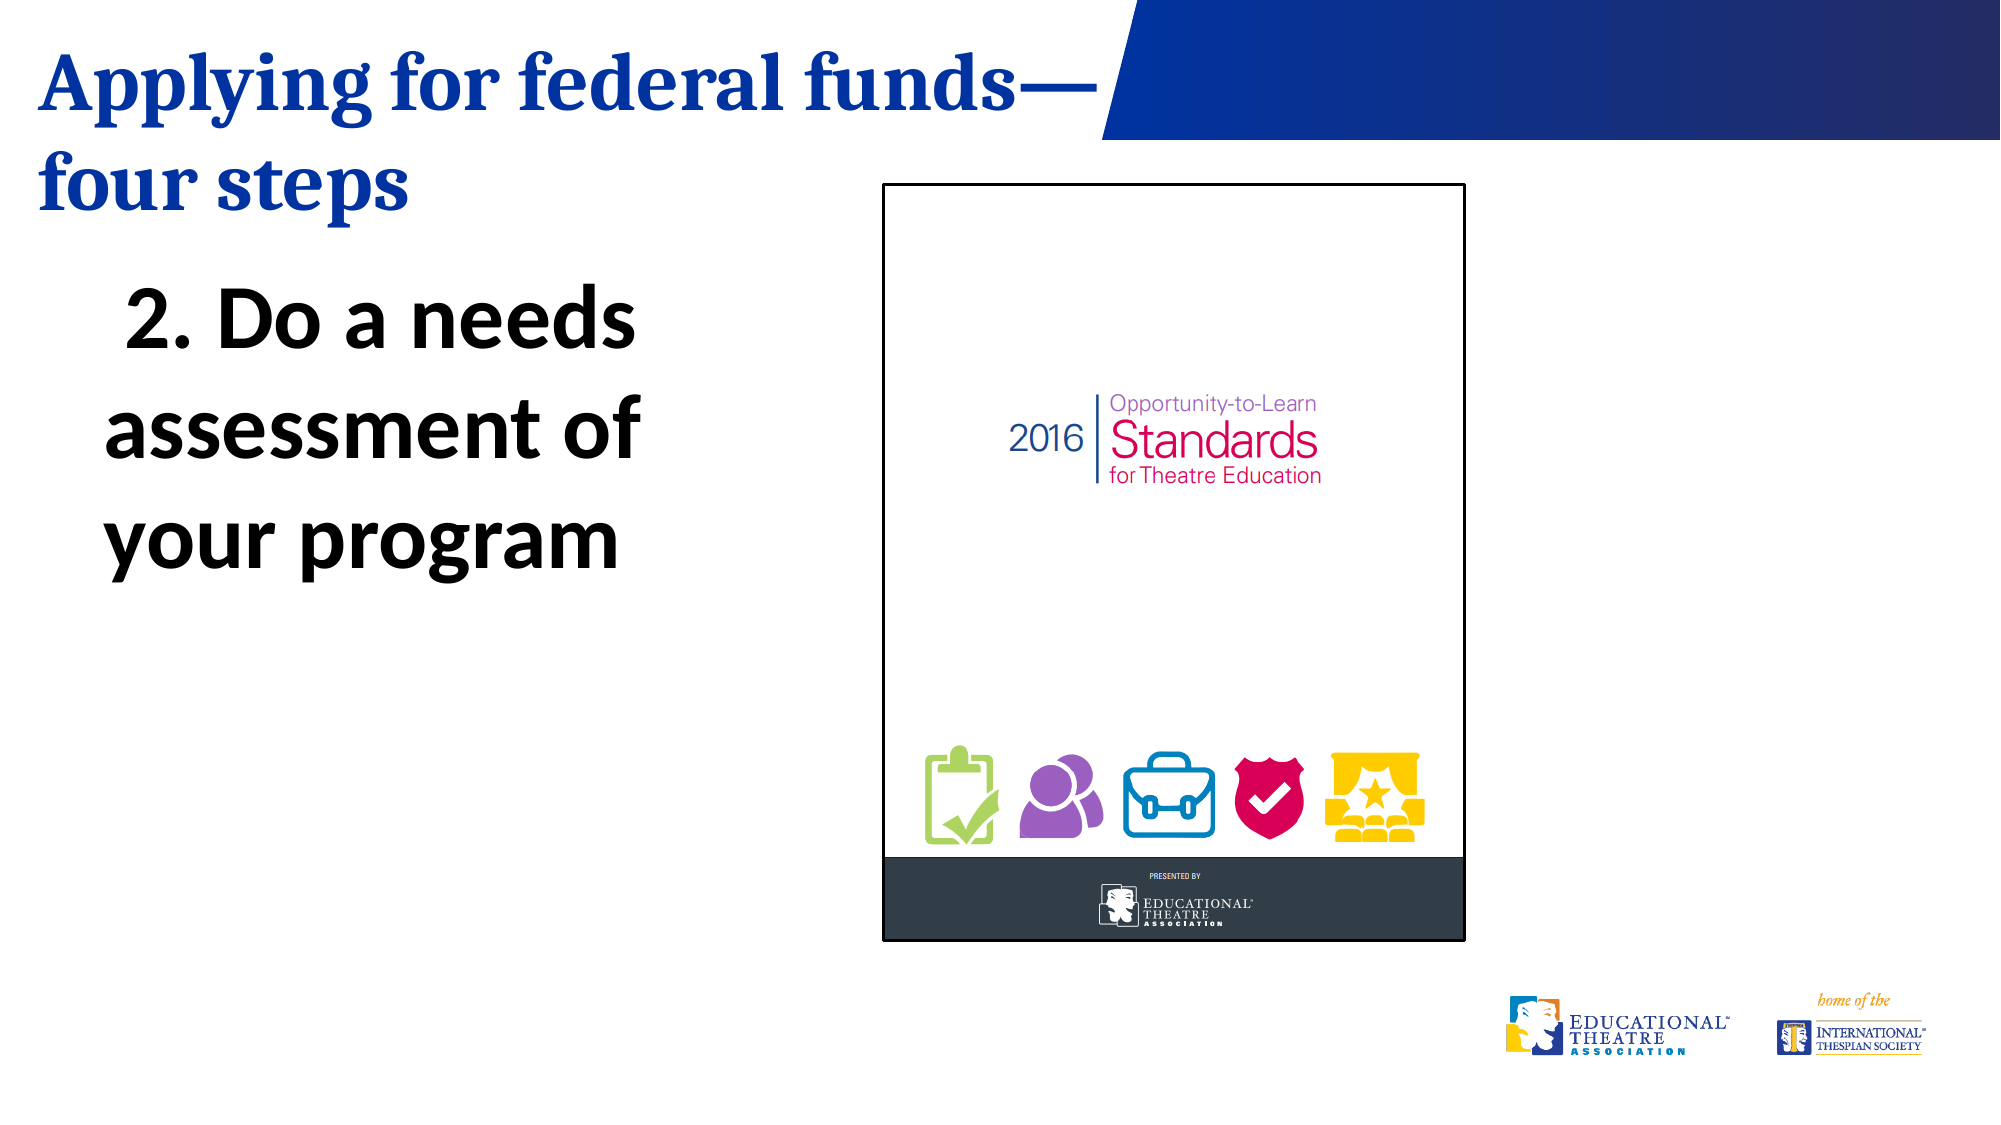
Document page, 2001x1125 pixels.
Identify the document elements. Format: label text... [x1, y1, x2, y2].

picture [884, 185, 1463, 939]
list Applying for federal funds—four steps [23, 19, 1183, 186]
text_box 2. Do a needs assessment of your program [88, 153, 819, 951]
picture [1427, 927, 2001, 1125]
